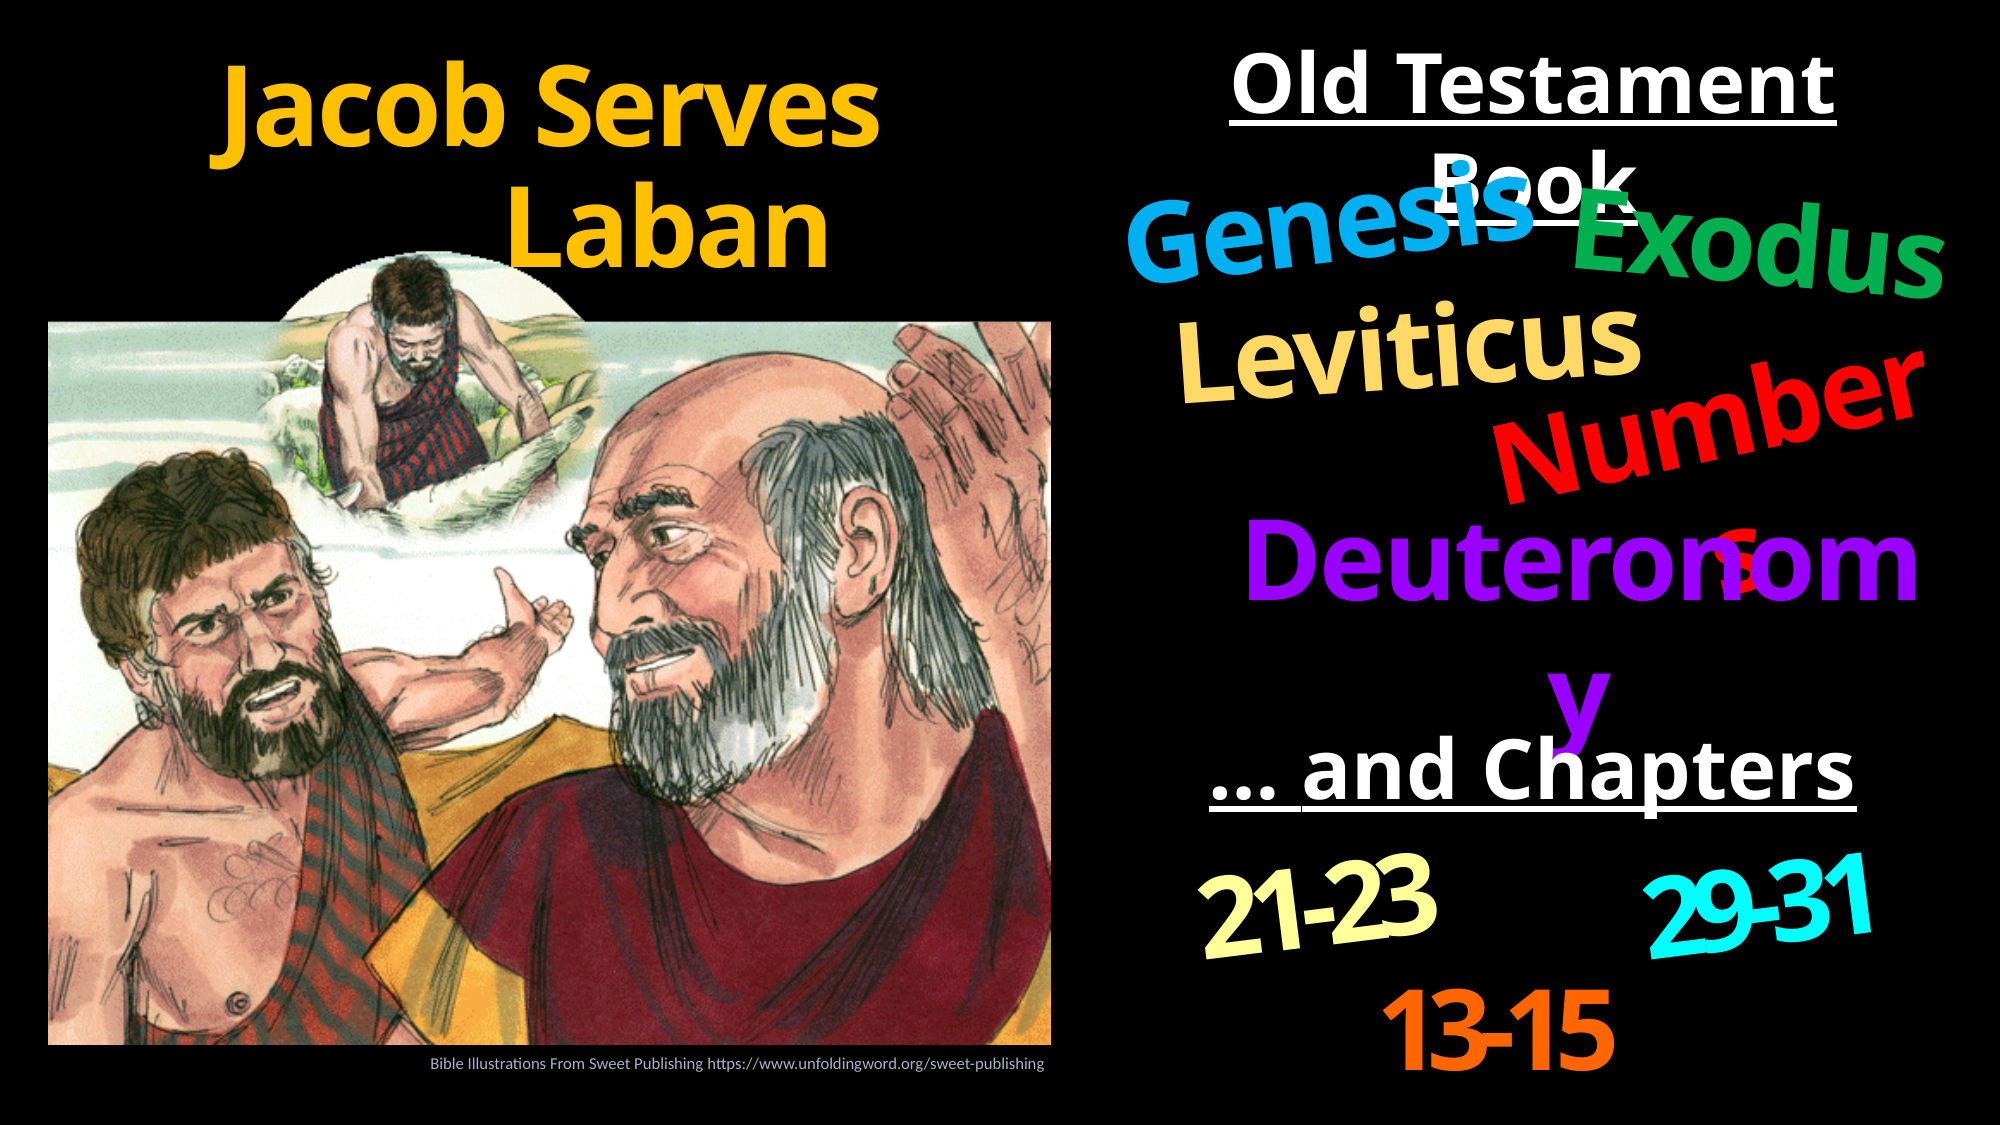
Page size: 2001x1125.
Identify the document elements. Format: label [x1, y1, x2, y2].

text_box [1067, 22, 2000, 632]
text_box [1099, 708, 1966, 1103]
picture [48, 243, 1051, 1045]
text_box [0, 0, 2000, 1125]
